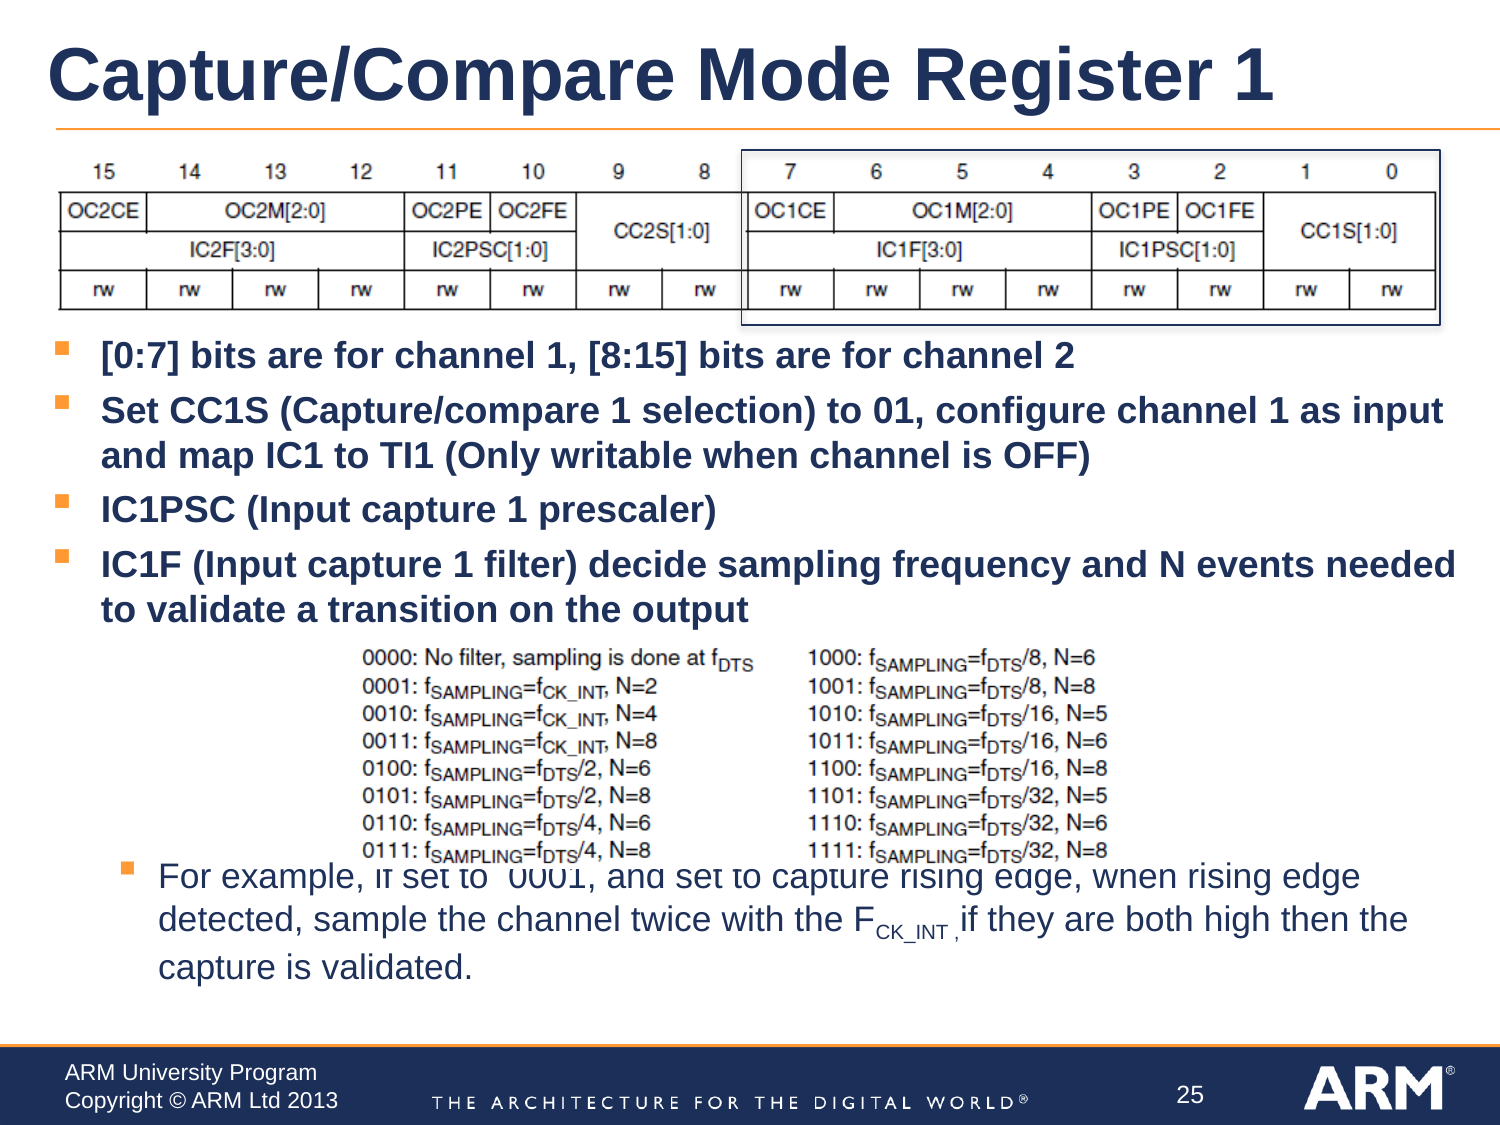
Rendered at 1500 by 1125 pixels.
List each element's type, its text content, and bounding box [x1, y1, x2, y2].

list [0:7] bits are for channel 1, [8:15] bits are for channel 2 Set CC1S (Capture/compare 1 selection) to 01, configure channel 1 as input and map IC1 to TI1 (Only writable when channel is OFF) IC1PSC (Input capture 1 prescaler) IC1F (Input capture 1 filter) decide sampling frequency and N events needed to validate a transition on the output For example, if set to 0001, and set to capture rising edge, when rising edge detected, sample the channel twice with the FCK_INT ,if they are both high then the capture is validated. [38, 324, 1500, 1039]
picture [42, 149, 1441, 326]
title Capture/Compare Mode Register 1 [34, 1, 1500, 141]
picture [343, 644, 1140, 869]
picture [0, 1048, 1500, 1125]
